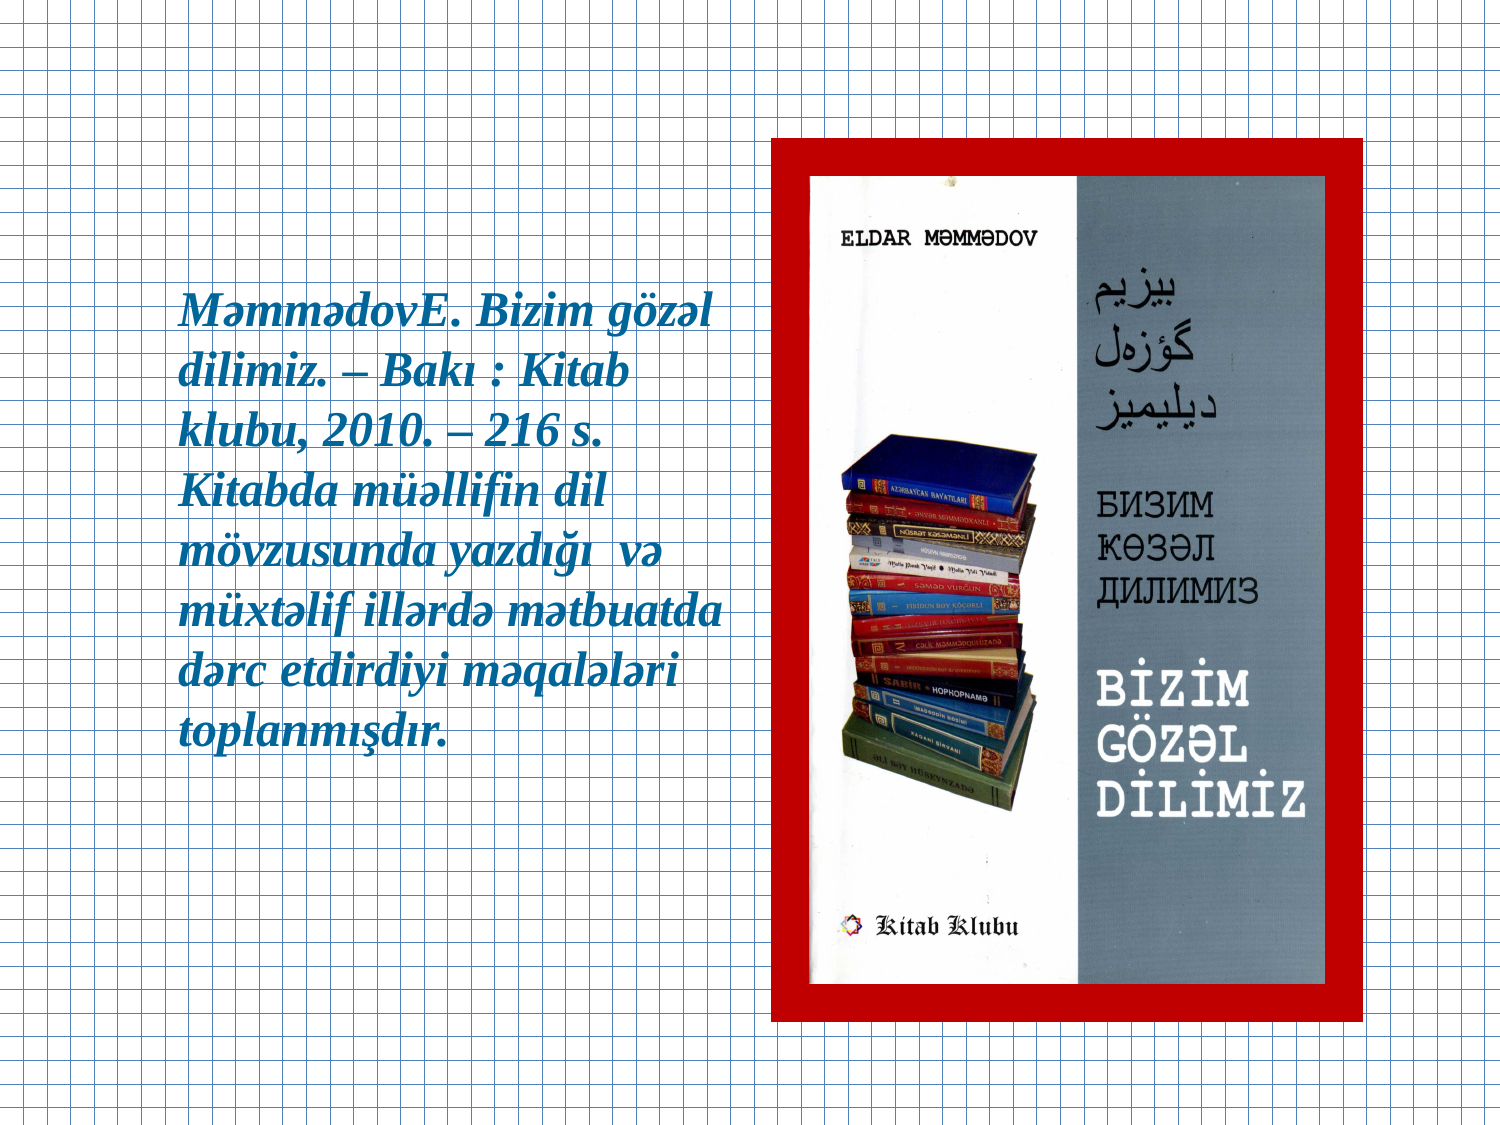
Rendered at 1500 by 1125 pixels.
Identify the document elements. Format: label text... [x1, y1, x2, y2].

picture [808, 175, 1326, 985]
text_box MəmmədovE. Bizim gözəl dilimiz. – Bakı : Kitab klubu, 2010. – 216 s. Kitabda müəllifin dil mövzusunda yazdığı və müxtəlif illərdə mətbuatda dərc etdirdiyi məqalələri toplanmışdır. [163, 269, 762, 765]
